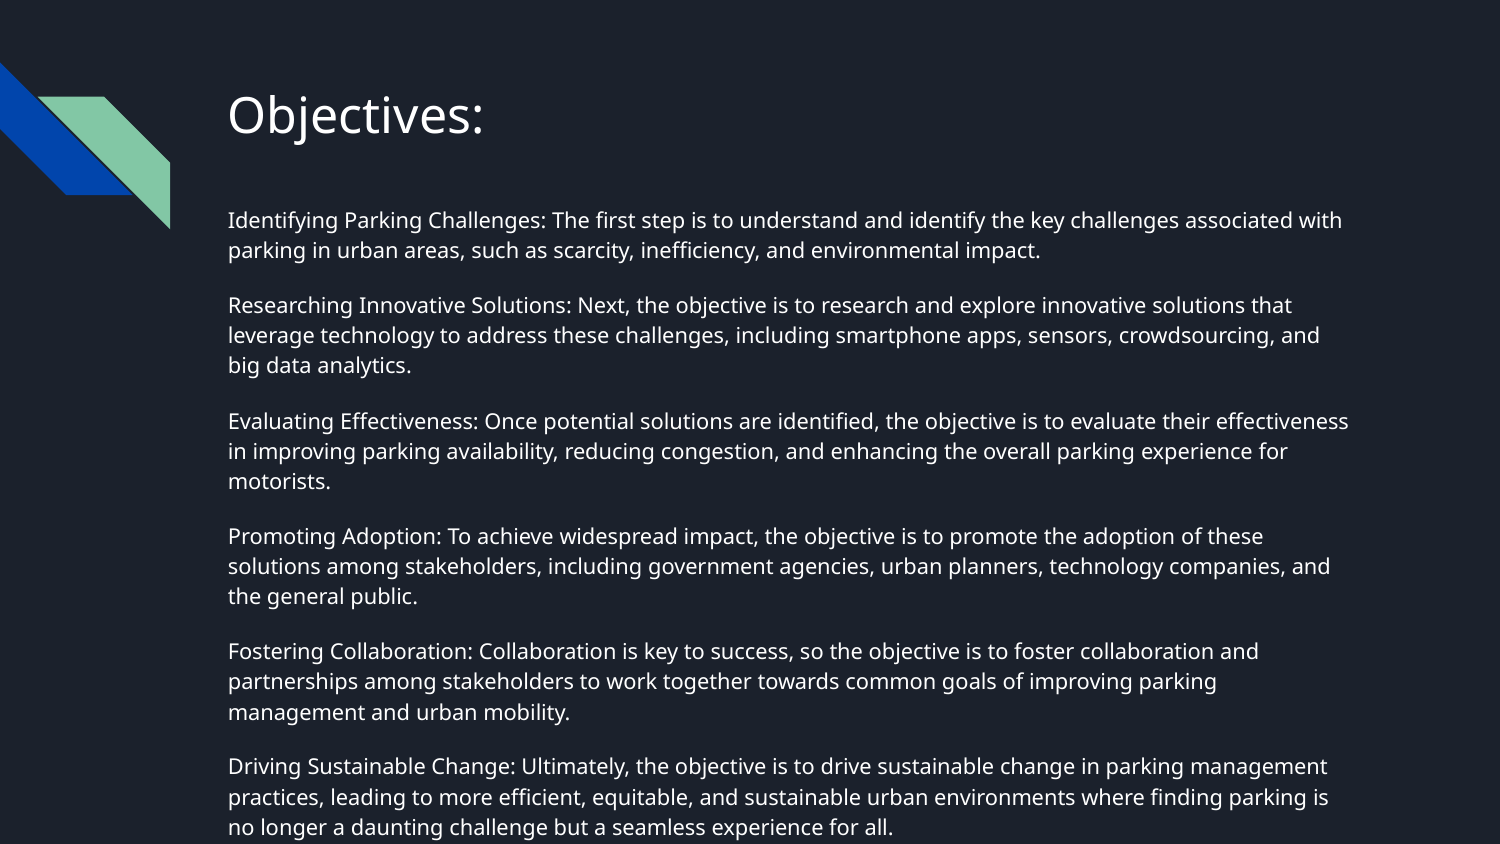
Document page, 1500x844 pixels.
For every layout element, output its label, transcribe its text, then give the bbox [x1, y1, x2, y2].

title Objectives: [212, 64, 1368, 187]
list Identifying Parking Challenges: The first step is to understand and identify the key challenges associated with parking in urban areas, such as scarcity, inefficiency, and environmental impact. Researching Innovative Solutions: Next, the objective is to research and explore innovative solutions that leverage technology to address these challenges, including smartphone apps, sensors, crowdsourcing, and big data analytics. Evaluating Effectiveness: Once potential solutions are identified, the objective is to evaluate their effectiveness in improving parking availability, reducing congestion, and enhancing the overall parking experience for motorists. Promoting Adoption: To achieve widespread impact, the objective is to promote the adoption of these solutions among stakeholders, including government agencies, urban planners, technology companies, and the general public. Fostering Collaboration: Collaboration is key to success, so the objective is to foster collaboration and partnerships among stakeholders to work together towards common goals of improving parking management and urban mobility. Driving Sustainable Change: Ultimately, the objective is to drive sustainable change in parking management practices, leading to more efficient, equitable, and sustainable urban environments where finding parking is no longer a daunting challenge but a seamless experience for all. [212, 187, 1368, 729]
